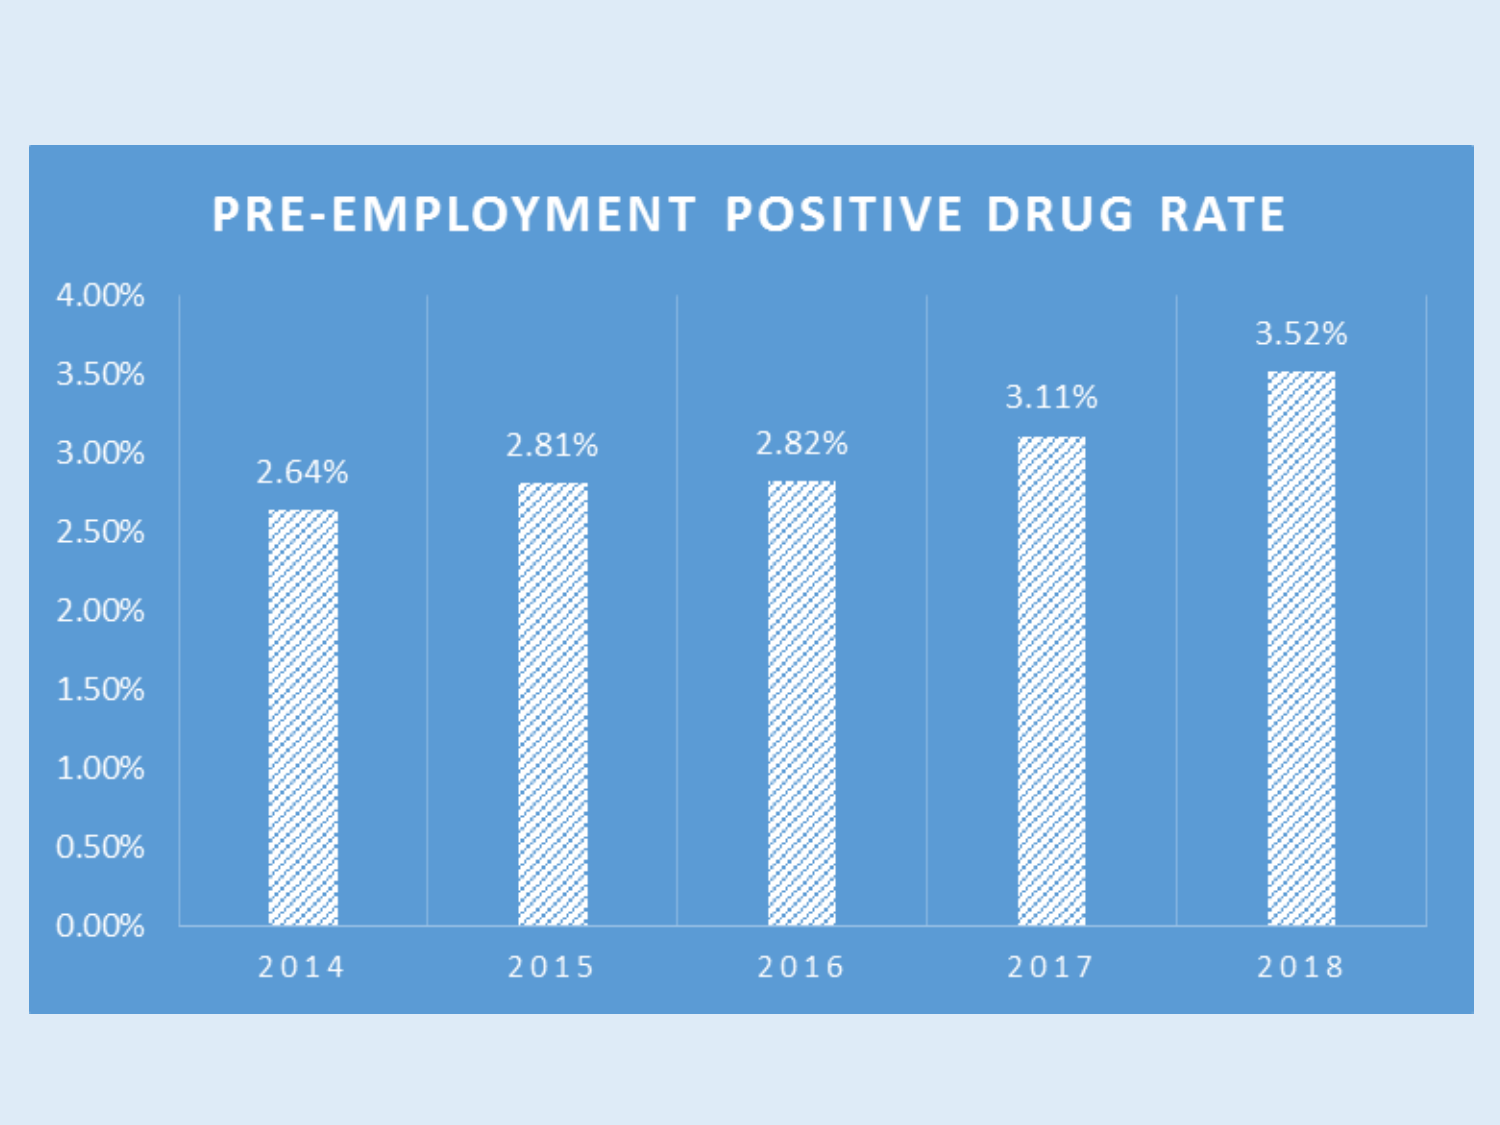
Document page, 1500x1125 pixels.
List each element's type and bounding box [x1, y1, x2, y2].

picture [29, 145, 1474, 1014]
